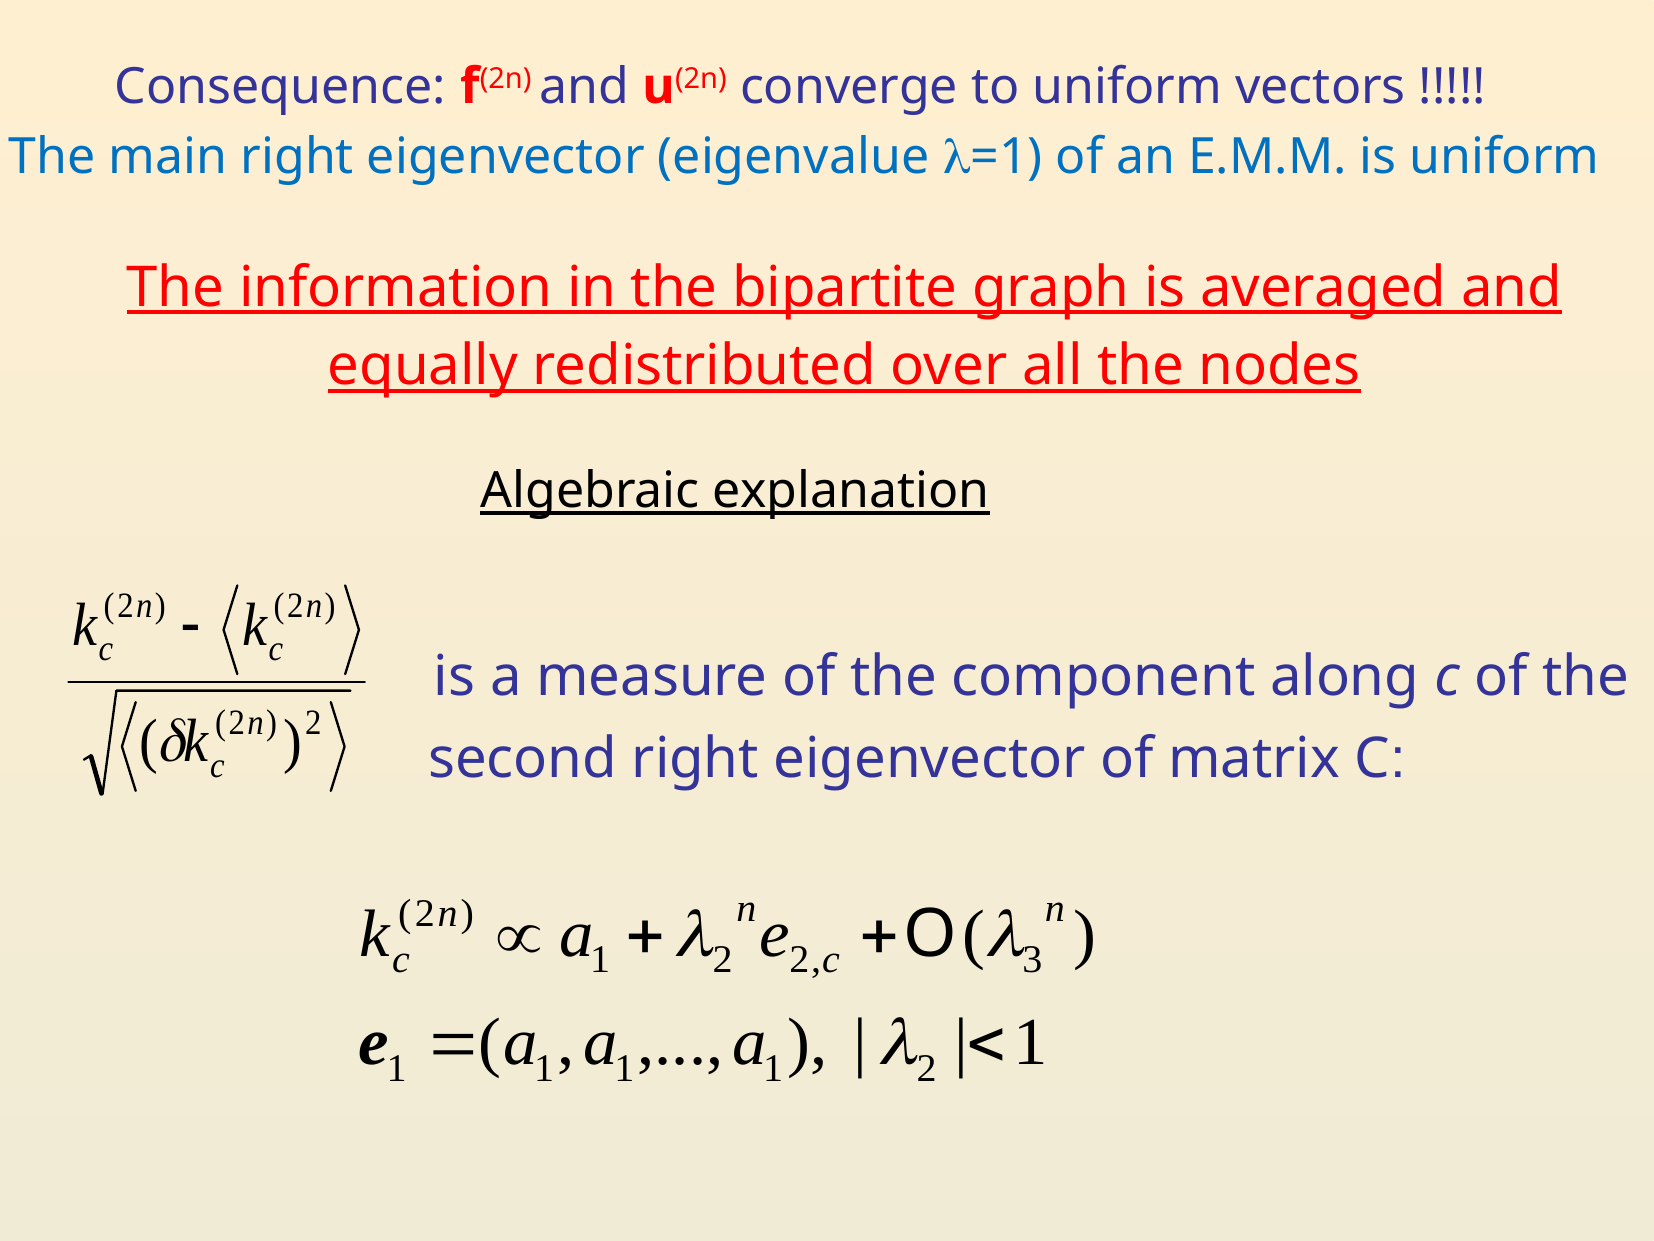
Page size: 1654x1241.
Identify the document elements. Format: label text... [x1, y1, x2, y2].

text_box Algebraic explanation [465, 449, 1005, 525]
text_box Consequence: f(2n) and u(2n) converge to uniform vectors !!!!! The main right eigenvector (eigenvalue l=1) of an E.M.M. is uniform [0, 46, 1615, 192]
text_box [349, 879, 1111, 1093]
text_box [58, 574, 378, 810]
text_box second right eigenvector of matrix C: [413, 713, 1465, 797]
text_box is a measure of the component along c of the [419, 631, 1654, 715]
text_box The information in the bipartite graph is averaged and equally redistributed over all the nodes [106, 242, 1583, 404]
